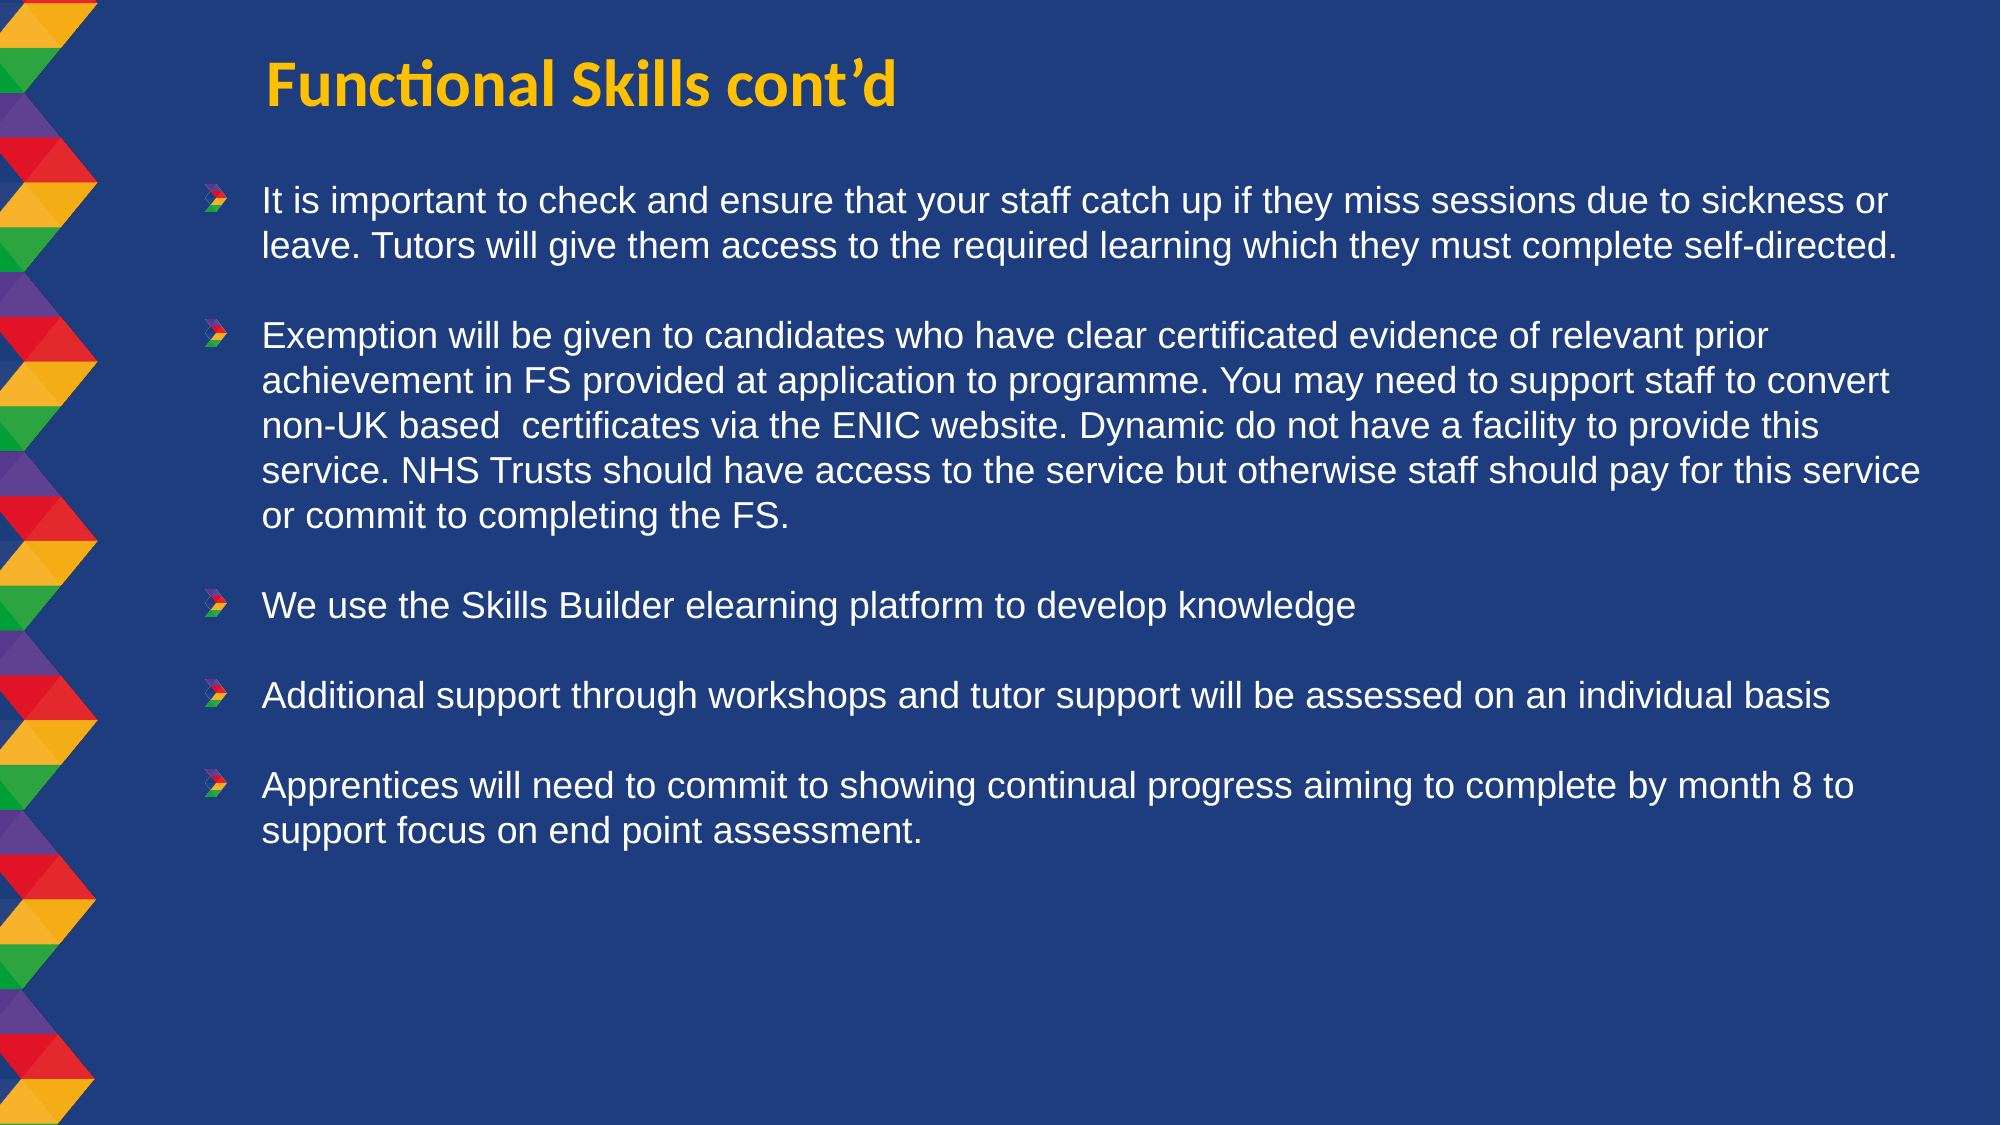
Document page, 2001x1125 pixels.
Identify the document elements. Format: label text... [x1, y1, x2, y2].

picture [205, 184, 232, 212]
picture [205, 589, 232, 617]
picture [205, 319, 232, 347]
picture [205, 769, 232, 797]
text_box Functional Skills cont’d [251, 32, 1145, 172]
picture [205, 679, 232, 707]
text_box It is important to check and ensure that your staff catch up if they miss sessions due to sickness or leave. Tutors will give them access to the required learning which they must complete self-directed. Exemption will be given to candidates who have clear certificated evidence of relevant prior achievement in FS provided at application to programme. You may need to support staff to convert non-UK based certificates via the ENIC website. Dynamic do not have a facility to provide this service. NHS Trusts should have access to the service but otherwise staff should pay for this service or commit to completing the FS. We use the Skills Builder elearning platform to develop knowledge Additional support through workshops and tutor support will be assessed on an individual basis Apprentices will need to commit to showing continual progress aiming to complete by month 8 to support focus on end point assessment. [190, 123, 1961, 858]
picture [0, 0, 100, 1124]
